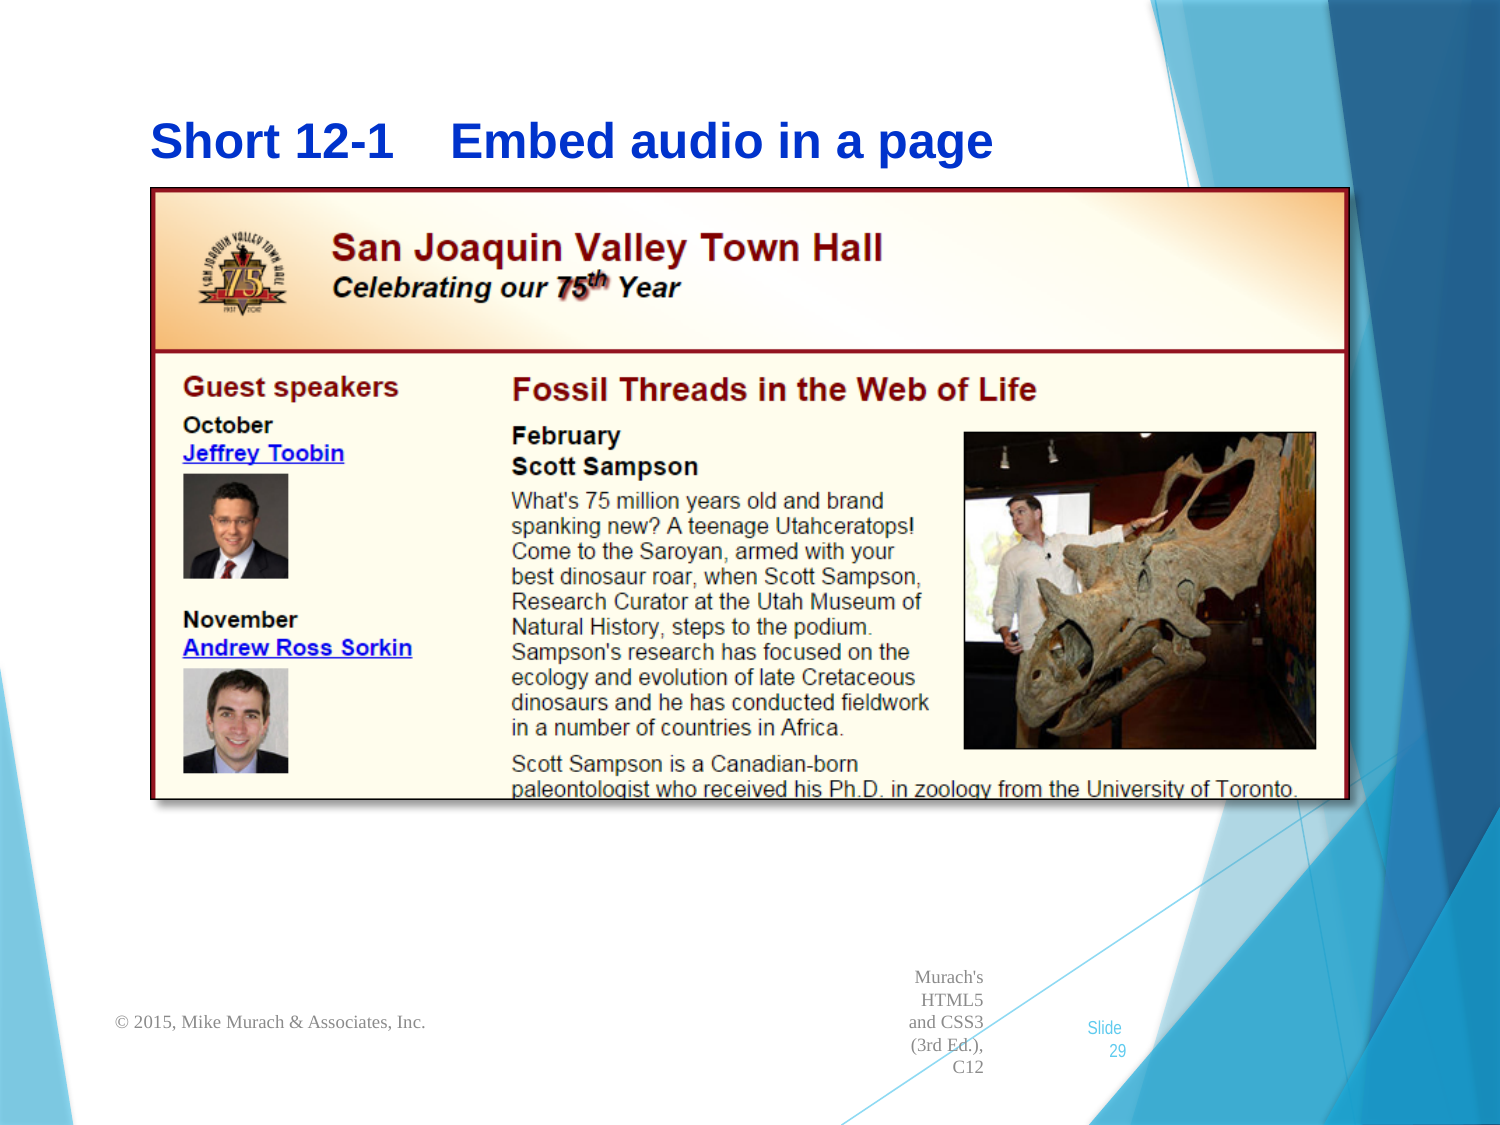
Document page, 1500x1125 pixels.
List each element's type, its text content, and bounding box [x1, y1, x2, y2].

slide_number Murach's HTML5 and CSS3 (3rd Ed.), C12 [886, 991, 999, 1051]
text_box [149, 111, 1349, 186]
picture [149, 186, 1351, 801]
slide_number Slide 29 [1057, 991, 1142, 1051]
footer © 2015, Mike Murach & Associates, Inc. [99, 991, 859, 1051]
